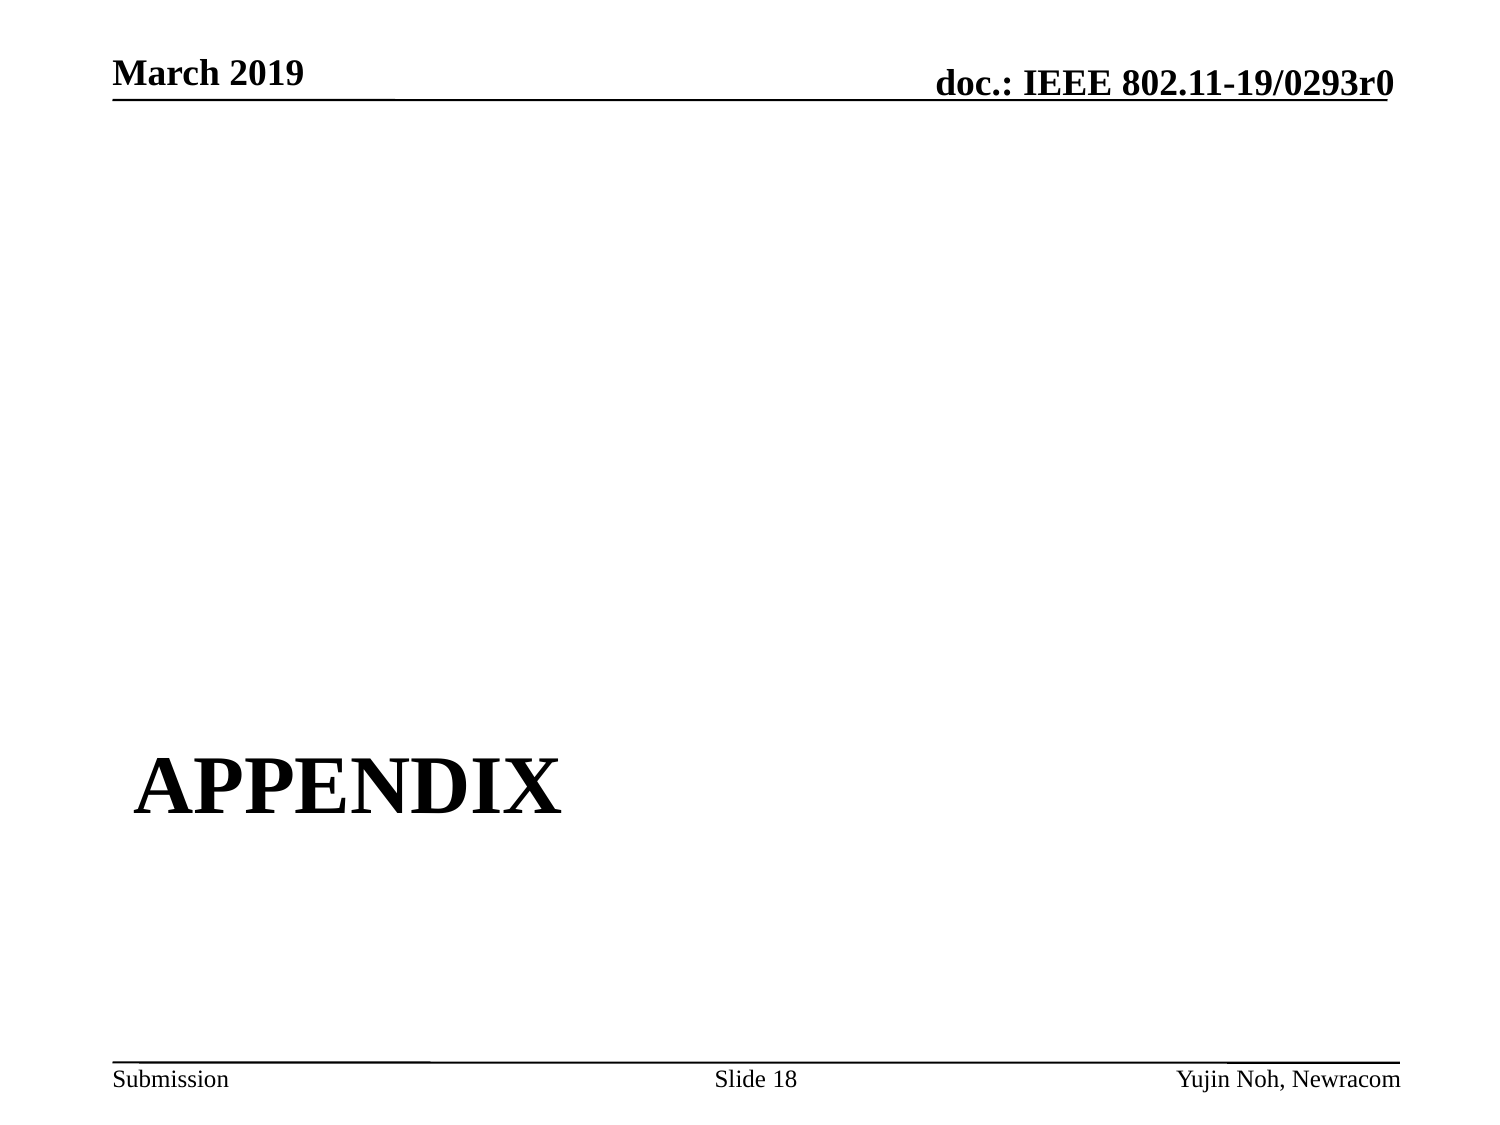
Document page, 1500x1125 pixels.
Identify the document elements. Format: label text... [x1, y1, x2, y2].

title Appendix [118, 722, 1394, 947]
slide_number Slide 18 [712, 1061, 800, 1123]
footer Yujin Noh, Newracom [878, 1061, 1402, 1093]
